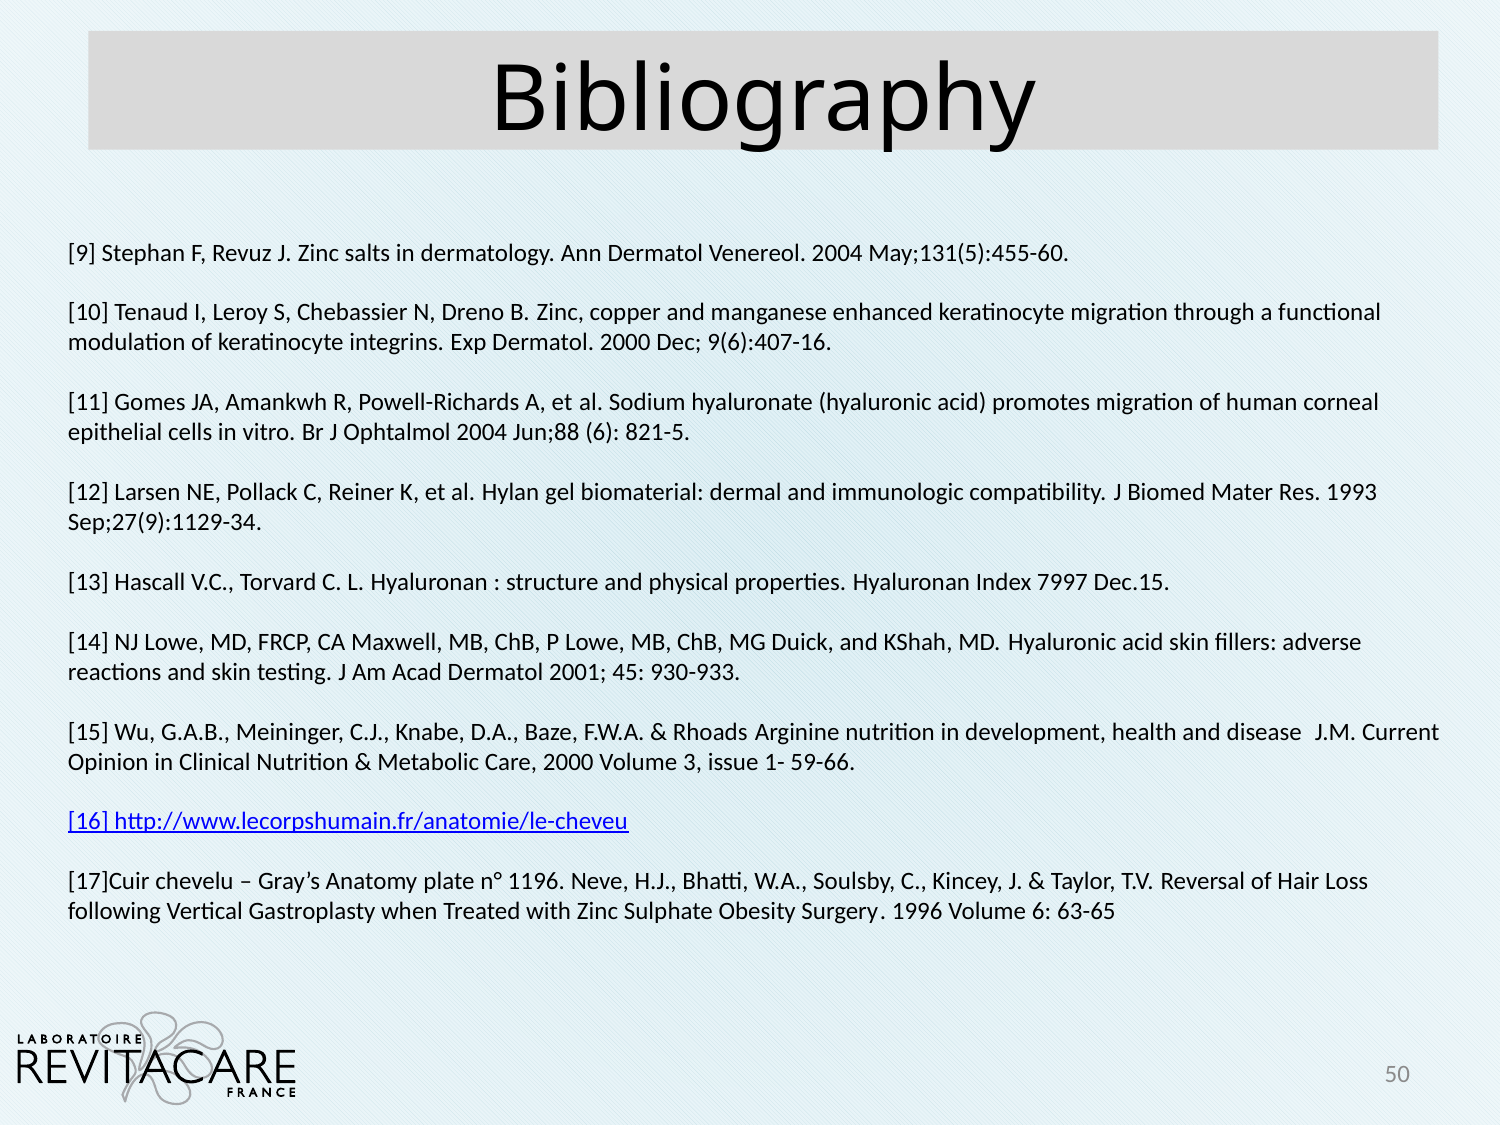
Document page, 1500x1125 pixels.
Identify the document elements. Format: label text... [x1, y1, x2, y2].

picture [17, 1011, 296, 1106]
text_box [76, 207, 1471, 283]
text_box [9] Stephan F, Revuz J. Zinc salts in dermatology. Ann Dermatol Venereol. 2004 May;131(5):455-60. [10] Tenaud I, Leroy S, Chebassier N, Dreno B. Zinc, copper and manganese enhanced keratinocyte migration through a functional modulation of keratinocyte integrins. Exp Dermatol. 2000 Dec; 9(6):407-16. [11] Gomes JA, Amankwh R, Powell-Richards A, et al. Sodium hyaluronate (hyaluronic acid) promotes migration of human corneal epithelial cells in vitro. Br J Ophtalmol 2004 Jun;88 (6): 821-5. [12] Larsen NE, Pollack C, Reiner K, et al. Hylan gel biomaterial: dermal and immunologic compatibility. J Biomed Mater Res. 1993 Sep;27(9):1129-34. [13] Hascall V.C., Torvard C. L. Hyaluronan : structure and physical properties. Hyaluronan Index 7997 Dec.15. [14] NJ Lowe, MD, FRCP, CA Maxwell, MB, ChB, P Lowe, MB, ChB, MG Duick, and KShah, MD. Hyaluronic acid skin fillers: adverse reactions and skin testing. J Am Acad Dermatol 2001; 45: 930-933. [15] Wu, G.A.B., Meininger, C.J., Knabe, D.A., Baze, F.W.A. & Rhoads Arginine nutrition in development, health and disease J.M. Current Opinion in Clinical Nutrition & Metabolic Care, 2000 Volume 3, issue 1- 59-66. [16] http://www.lecorpshumain.fr/anatomie/le-cheveu [17]Cuir chevelu – Gray’s Anatomy plate n° 1196. Neve, H.J., Bhatti, W.A., Soulsby, C., Kincey, J. & Taylor, T.V. Reversal of Hair Loss following Vertical Gastroplasty when Treated with Zinc Sulphate Obesity Surgery. 1996 Volume 6: 63-65 [53, 228, 1465, 932]
text_box Bibliography [88, 30, 1439, 150]
slide_number 50 [1074, 1042, 1425, 1103]
